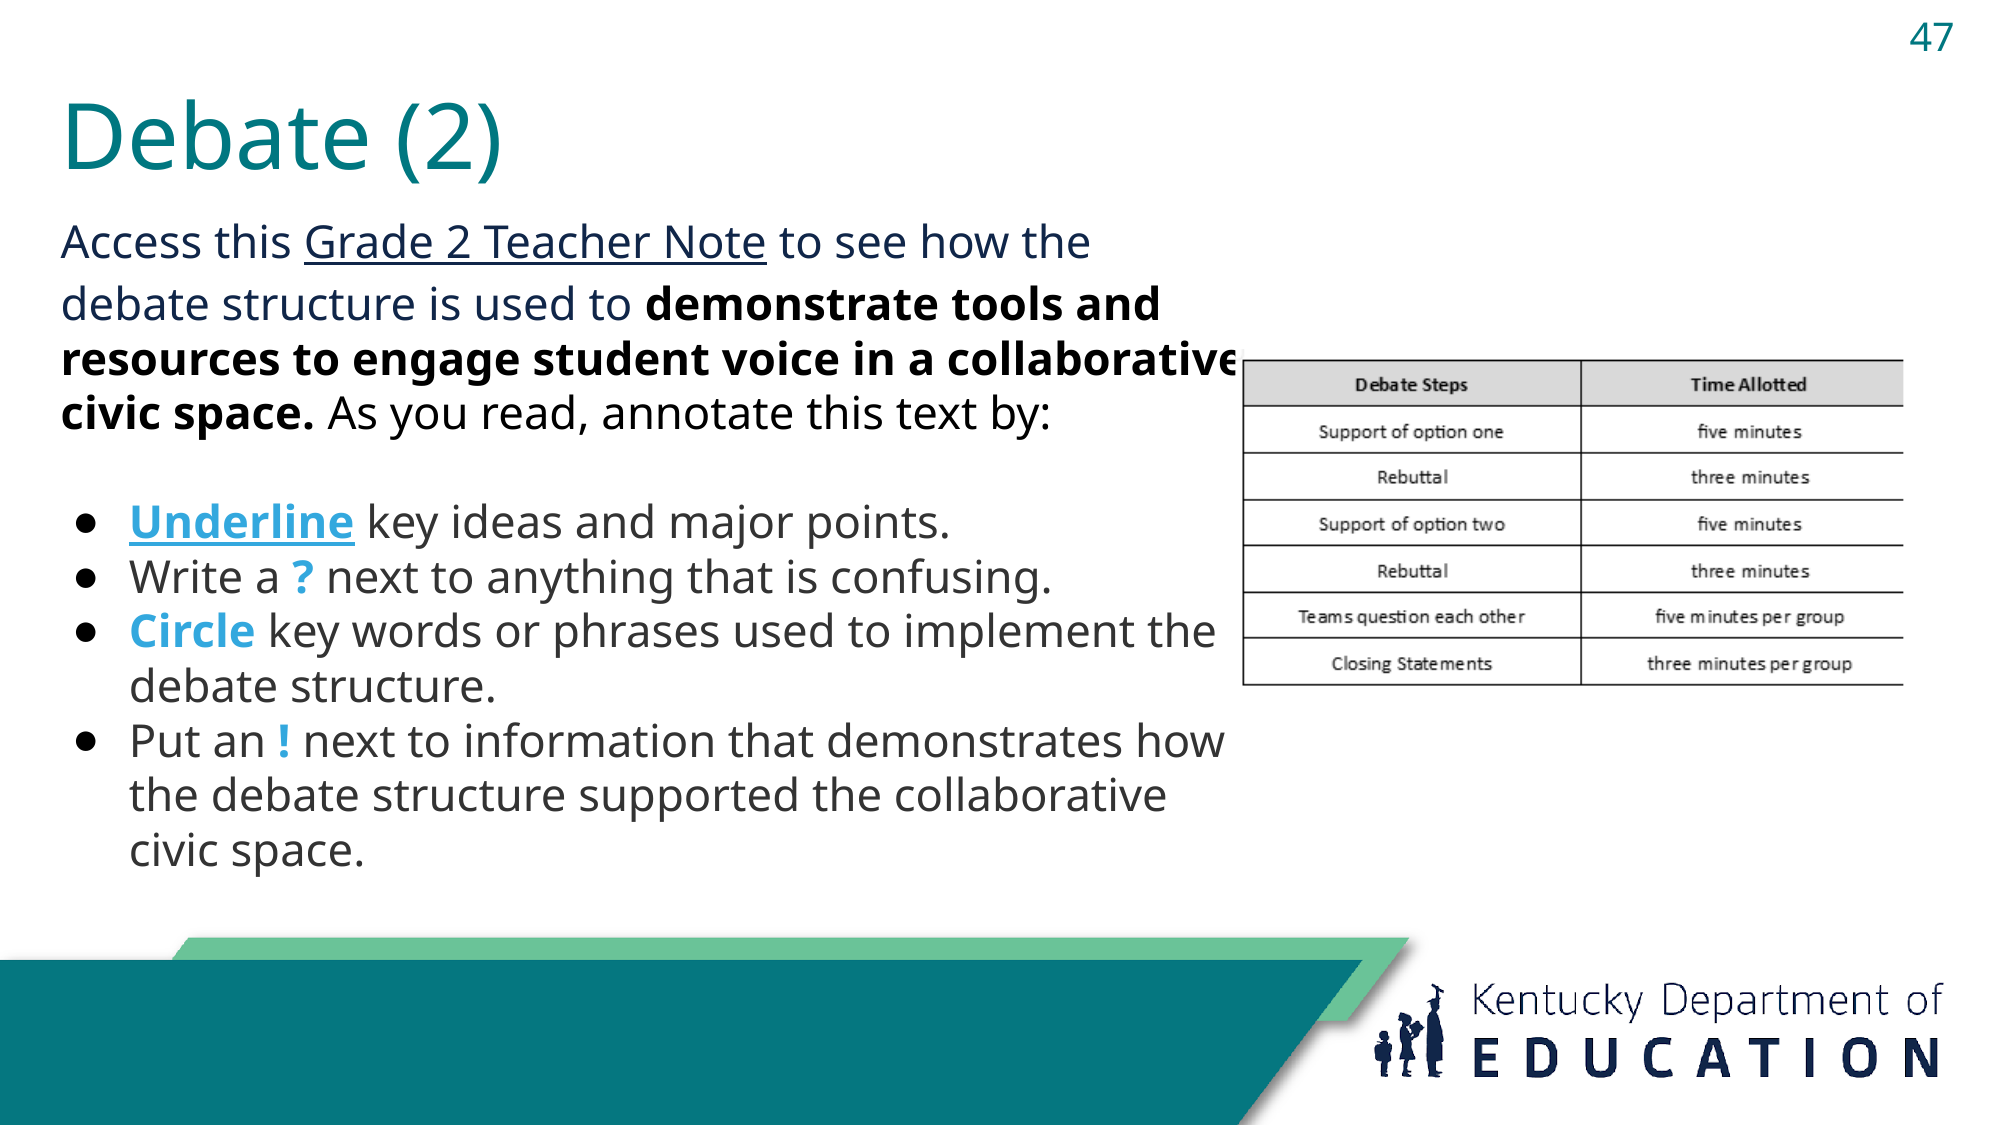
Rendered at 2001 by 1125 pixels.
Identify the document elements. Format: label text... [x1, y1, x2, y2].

title Debate (2) [45, 30, 1771, 249]
list Access this Grade 2 Teacher Note to see how the debate structure is used to demonstrate tools and resources to engage student voice in a collaborative civic space. As you read, annotate this text by: Underline key ideas and major points. Write a ? next to anything that is confusing. Circle key words or phrases used to implement the debate structure. Put an ! next to information that demonstrates how the debate structure supported the collaborative civic space. [45, 205, 1267, 924]
slide_number 47 [1894, 4, 2000, 65]
picture [0, 0, 2001, 1125]
